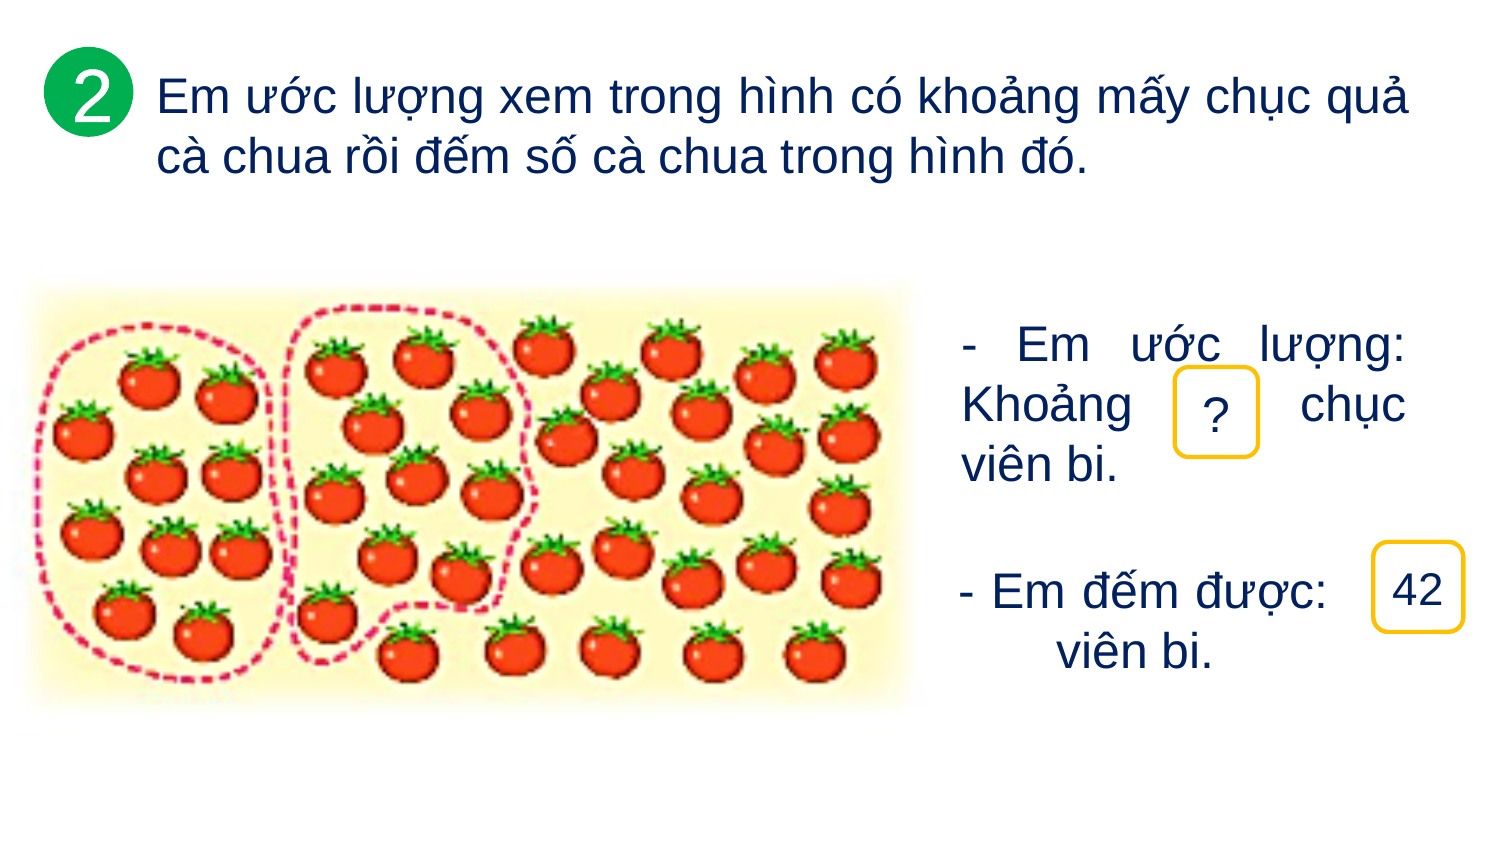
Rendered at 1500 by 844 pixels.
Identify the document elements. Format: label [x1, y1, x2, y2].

text_box [43, 46, 1426, 193]
picture [0, 266, 928, 736]
text_box [946, 303, 1422, 501]
text_box [943, 541, 1464, 689]
